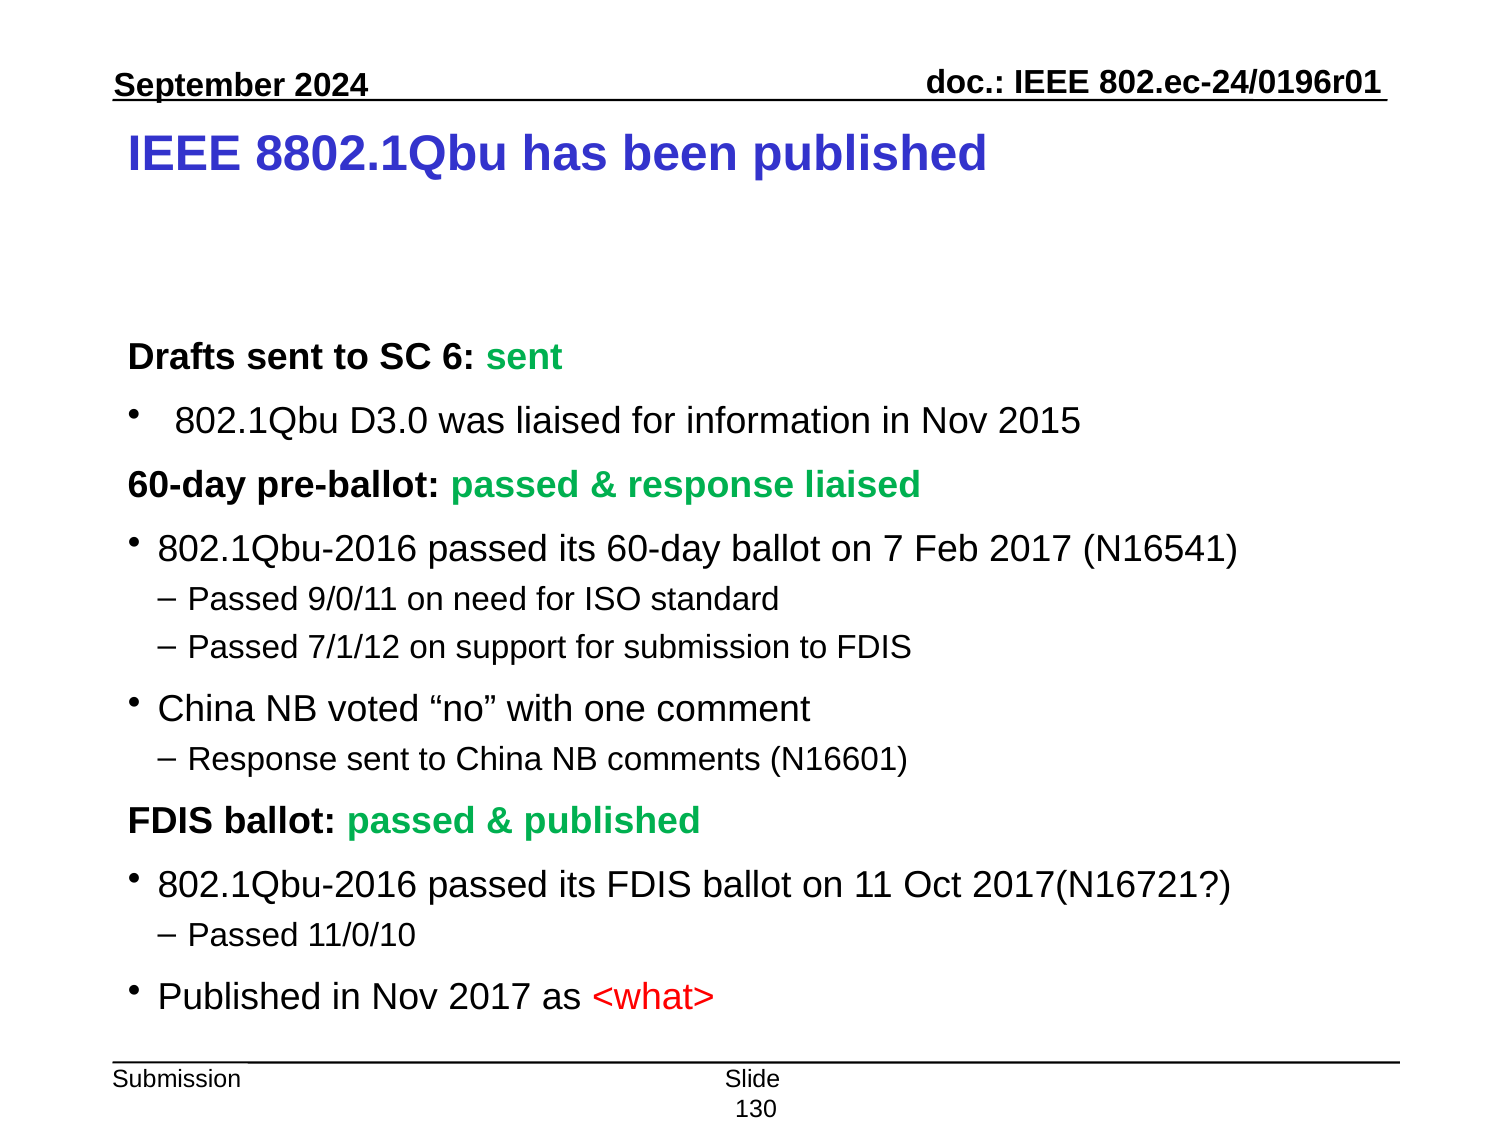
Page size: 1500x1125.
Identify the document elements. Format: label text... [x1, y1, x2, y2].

slide_number Slide 130 [709, 1061, 803, 1093]
list Drafts sent to SC 6: sent 802.1Qbu D3.0 was liaised for information in Nov 2015 60-day pre-ballot: passed & response liaised 802.1Qbu-2016 passed its 60-day ballot on 7 Feb 2017 (N16541) Passed 9/0/11 on need for ISO standard Passed 7/1/12 on support for submission to FDIS China NB voted “no” with one comment Response sent to China NB comments (N16601) FDIS ballot: passed & published 802.1Qbu-2016 passed its FDIS ballot on 11 Oct 2017(N16721?) Passed 11/0/10 Published in Nov 2017 as <what> [112, 324, 1388, 1000]
title IEEE 8802.1Qbu has been published [112, 112, 1388, 288]
